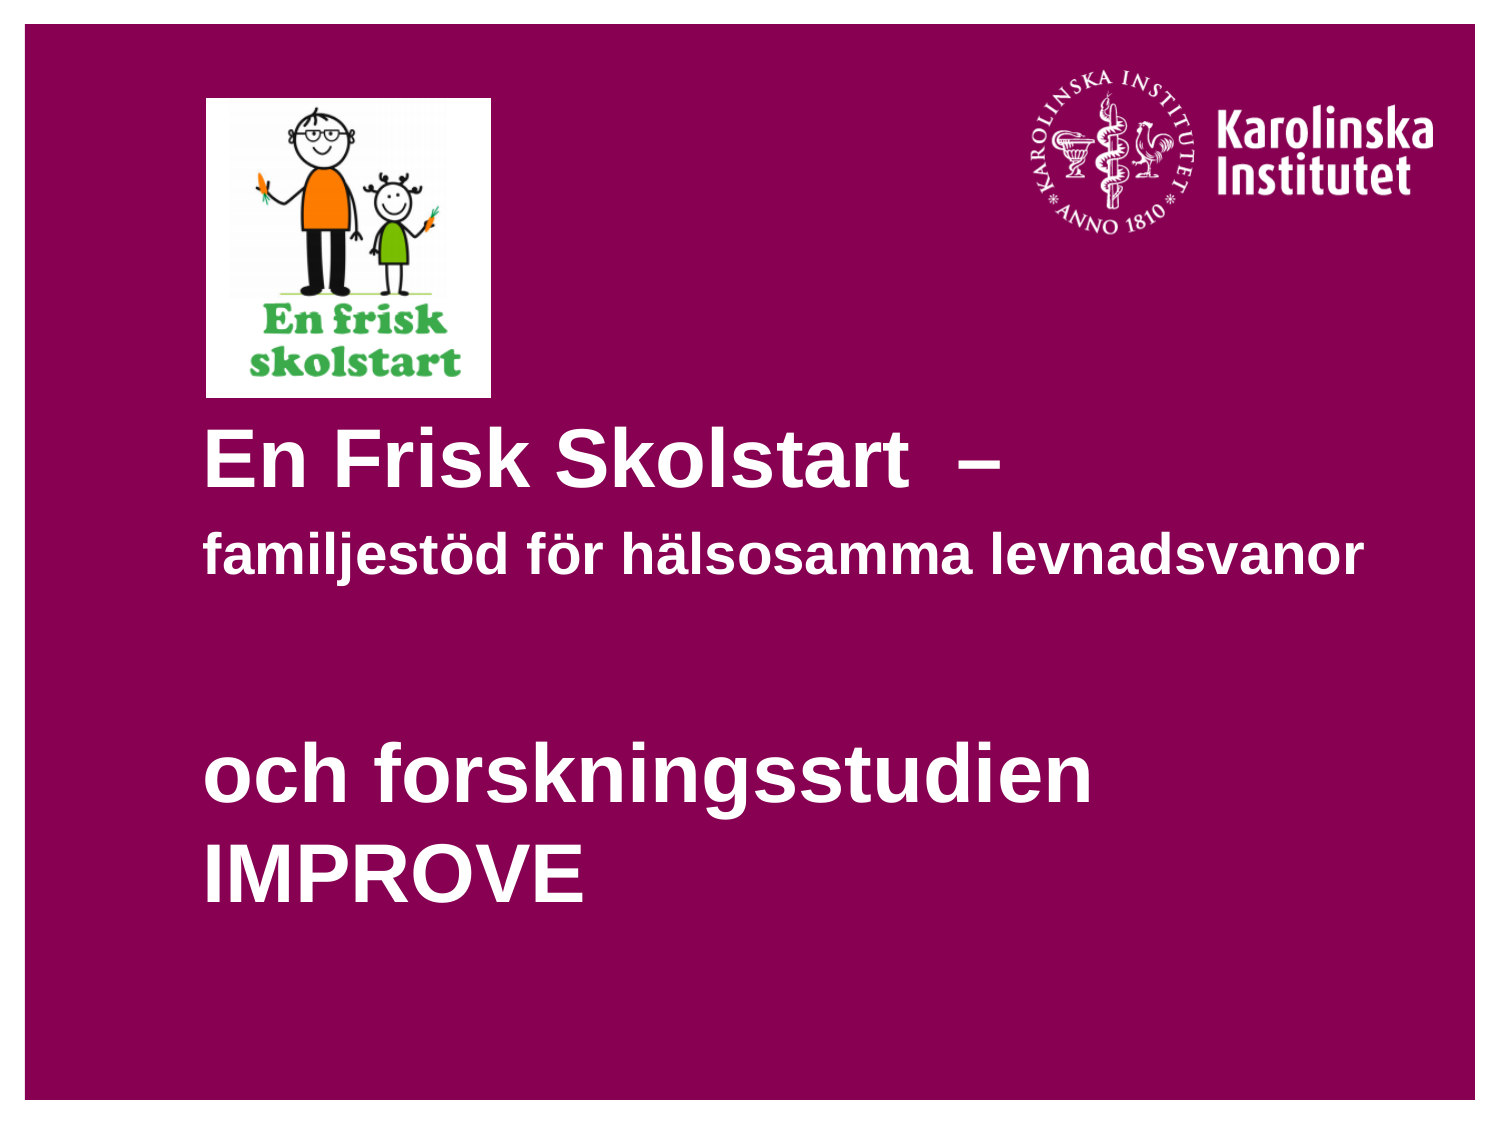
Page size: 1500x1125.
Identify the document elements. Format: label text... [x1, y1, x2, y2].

picture [24, 24, 1475, 1100]
subtitle En Frisk Skolstart – familjestöd för hälsosamma levnadsvanor och forskningsstudien IMPROVE [187, 397, 1400, 685]
